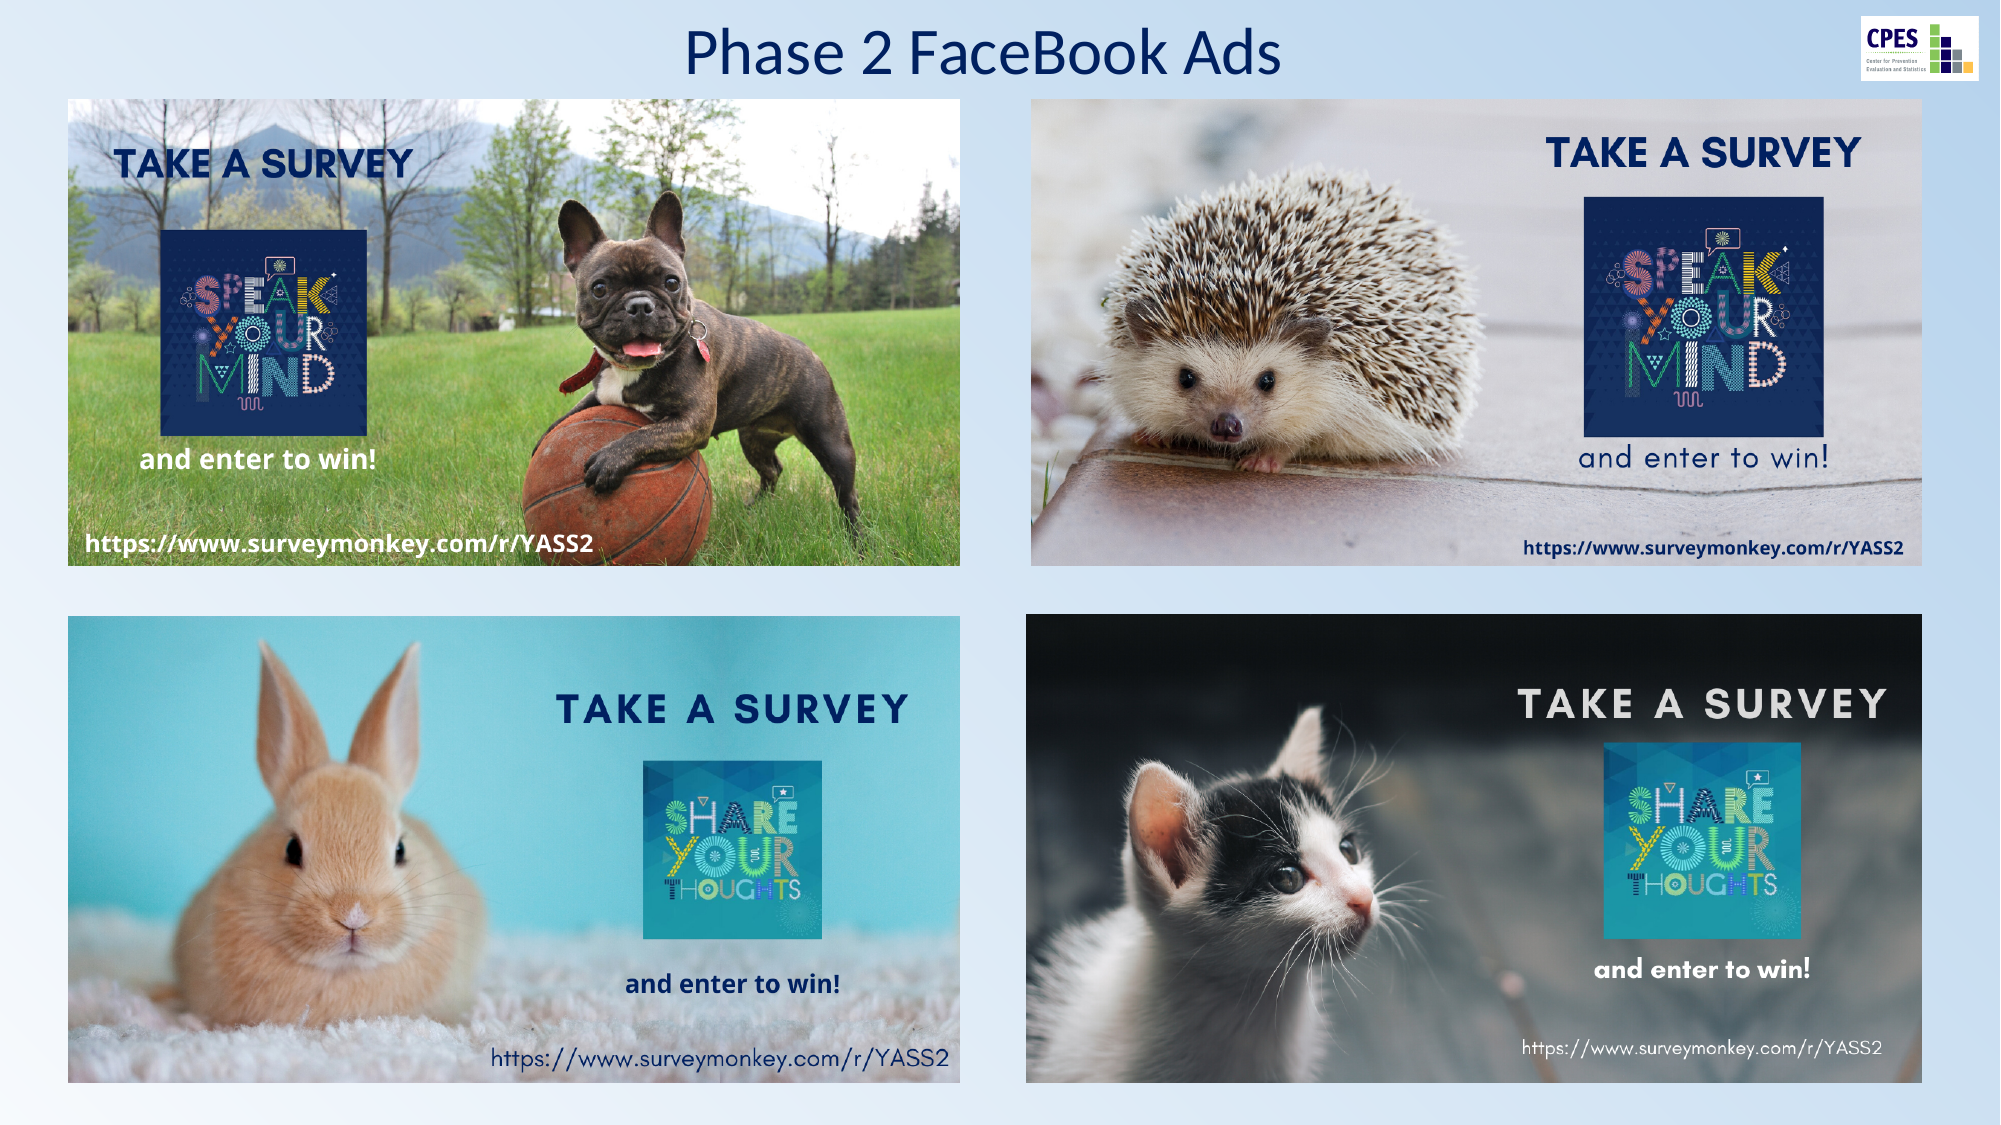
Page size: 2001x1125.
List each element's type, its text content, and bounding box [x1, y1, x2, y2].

text_box Phase 2 FaceBook Ads [669, 0, 1299, 95]
picture [68, 616, 960, 1083]
picture [1026, 614, 1922, 1083]
picture [1031, 99, 1922, 566]
picture [1861, 16, 1979, 81]
picture [68, 99, 960, 566]
